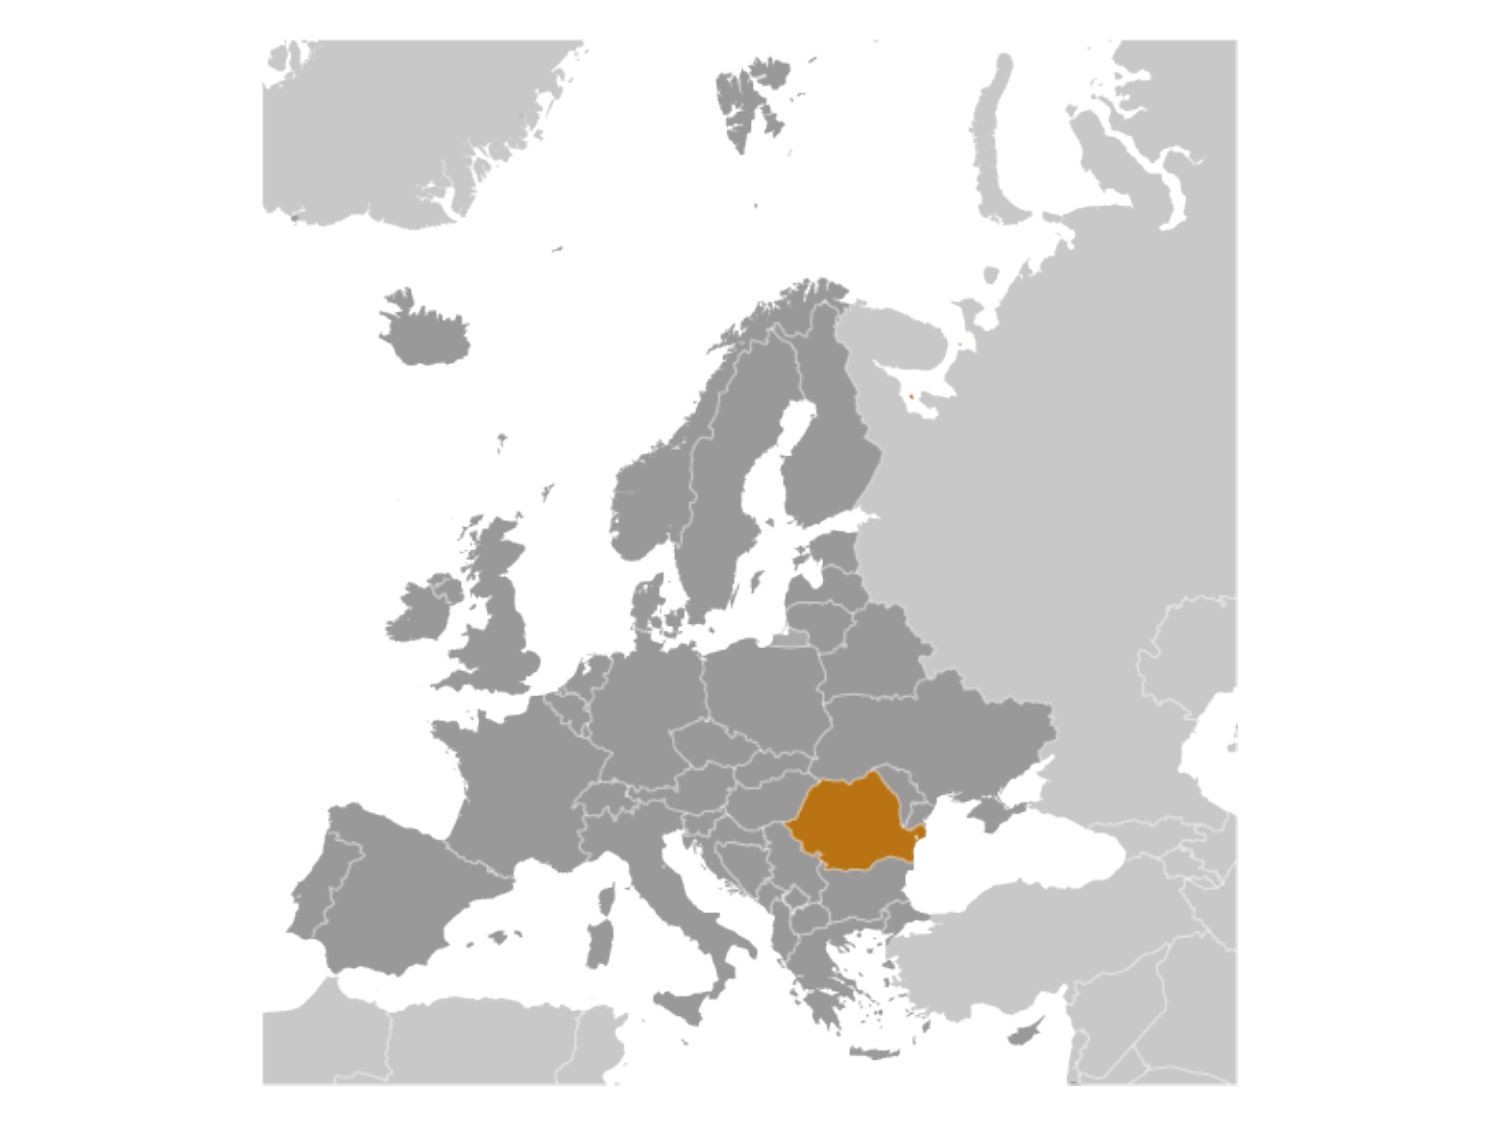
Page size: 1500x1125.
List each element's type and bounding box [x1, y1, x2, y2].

picture [262, 39, 1238, 1086]
